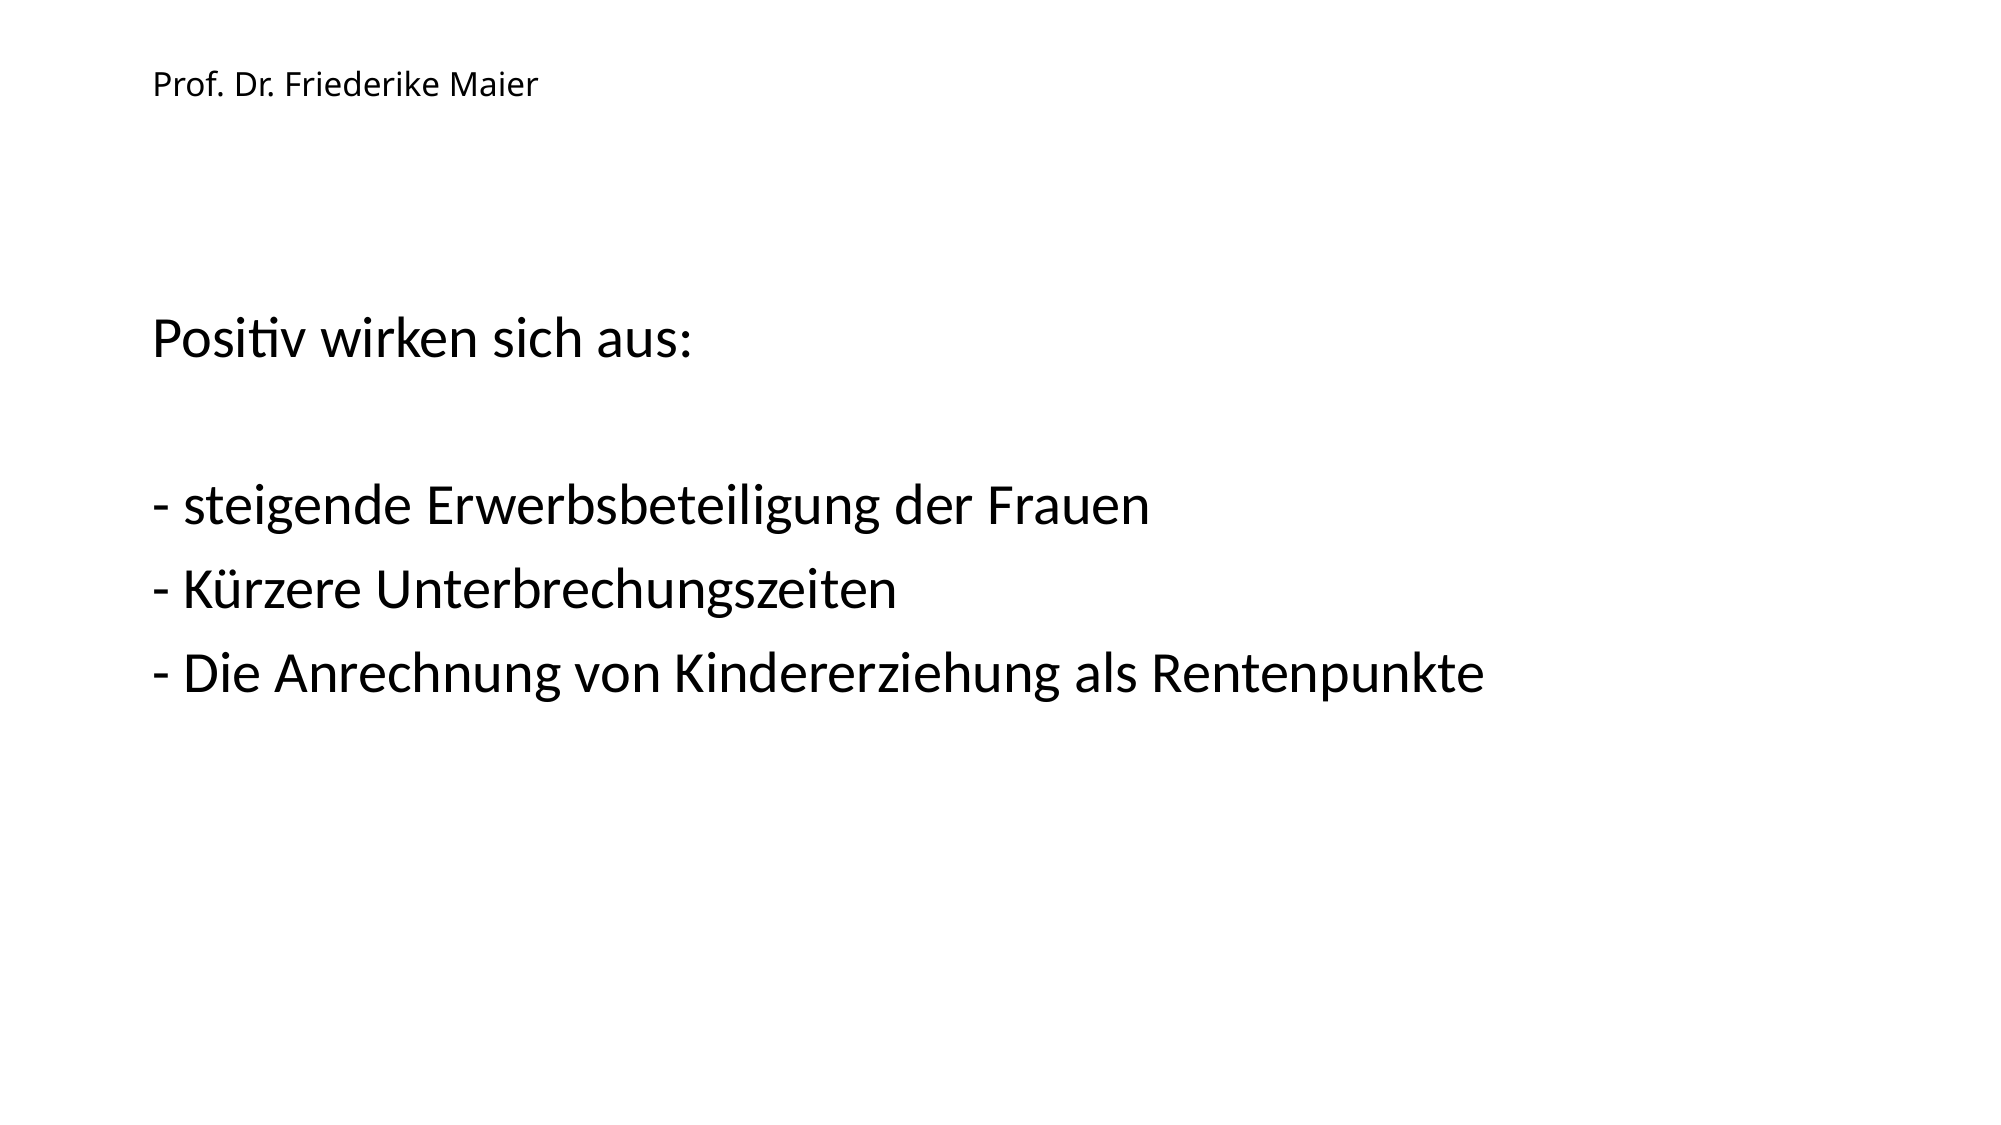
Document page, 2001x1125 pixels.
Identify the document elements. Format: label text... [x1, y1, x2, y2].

list Positiv wirken sich aus: - steigende Erwerbsbeteiligung der Frauen - Kürzere Unterbrechungszeiten - Die Anrechnung von Kindererziehung als Rentenpunkte [137, 299, 1863, 1014]
title Prof. Dr. Friederike Maier [137, 59, 1863, 112]
